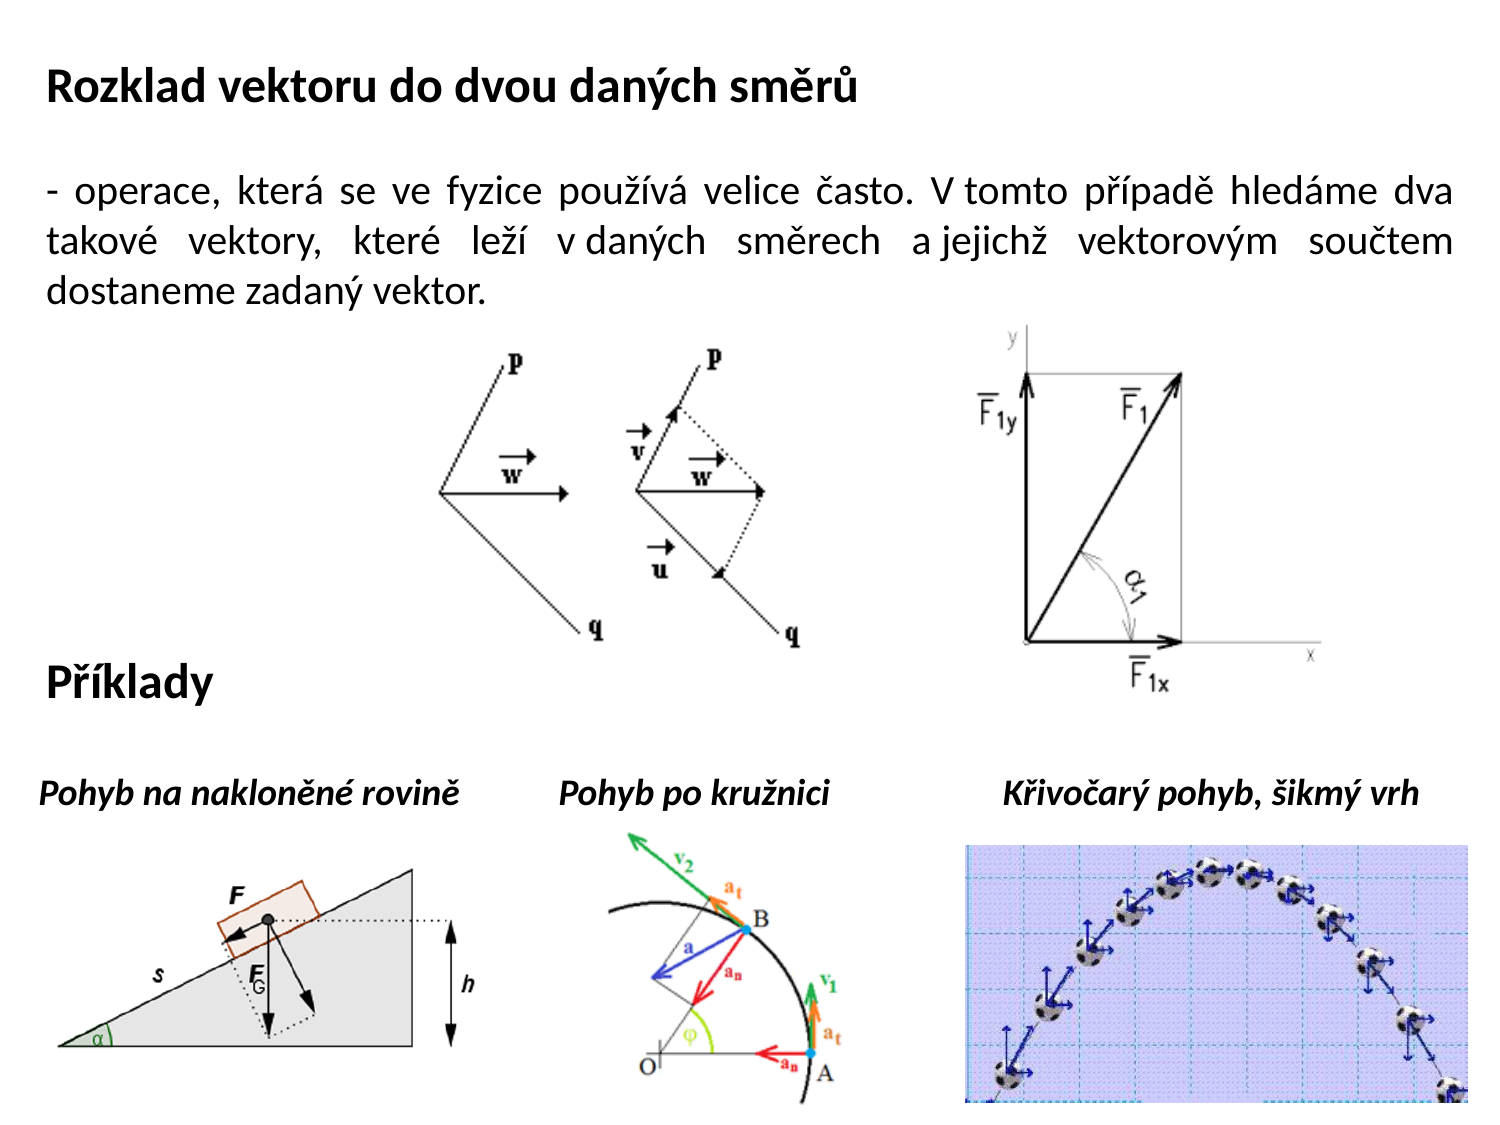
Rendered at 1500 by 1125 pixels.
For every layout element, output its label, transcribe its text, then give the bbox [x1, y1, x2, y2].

picture [965, 322, 1330, 702]
text_box Příklady [31, 641, 304, 717]
picture [601, 828, 853, 1111]
text_box Pohyb na nakloněné rovině [24, 760, 476, 820]
picture [965, 845, 1468, 1103]
picture [31, 845, 489, 1079]
text_box Rozklad vektoru do dvou daných směrů - operace, která se ve fyzice používá velice často. V tomto případě hledáme dva takové vektory, které leží v daných směrech a jejichž vektorovým součtem dostaneme zadaný vektor. [31, 45, 1469, 321]
text_box Křivočarý pohyb, šikmý vrh [1001, 760, 1446, 820]
text_box Pohyb po kružnici [543, 760, 1001, 821]
picture [435, 345, 805, 653]
